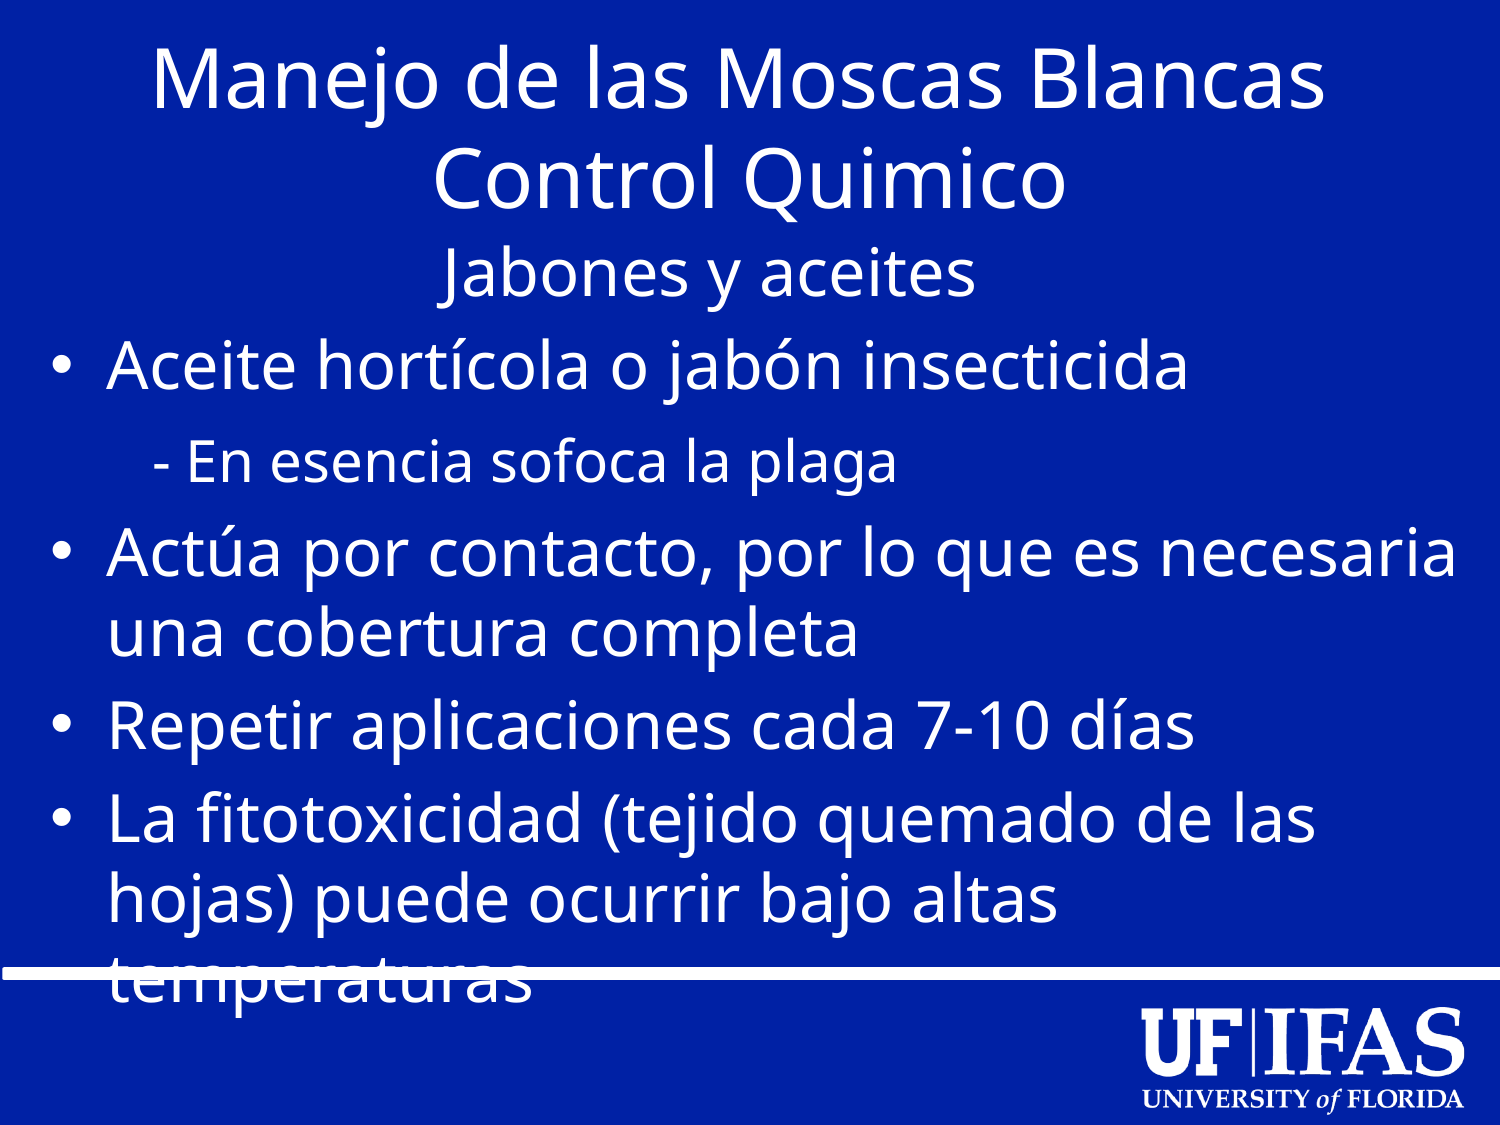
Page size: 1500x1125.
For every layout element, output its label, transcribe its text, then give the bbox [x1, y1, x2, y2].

title Manejo de las Moscas Blancas Control Quimico [75, 30, 1425, 220]
picture [1132, 998, 1475, 1119]
list Jabones y aceites Aceite hortícola o jabón insecticida - En esencia sofoca la plaga Actúa por contacto, por lo que es necesaria una cobertura completa Repetir aplicaciones cada 7-10 días La fitotoxicidad (tejido quemado de las hojas) puede ocurrir bajo altas temperaturas [35, 222, 1478, 933]
